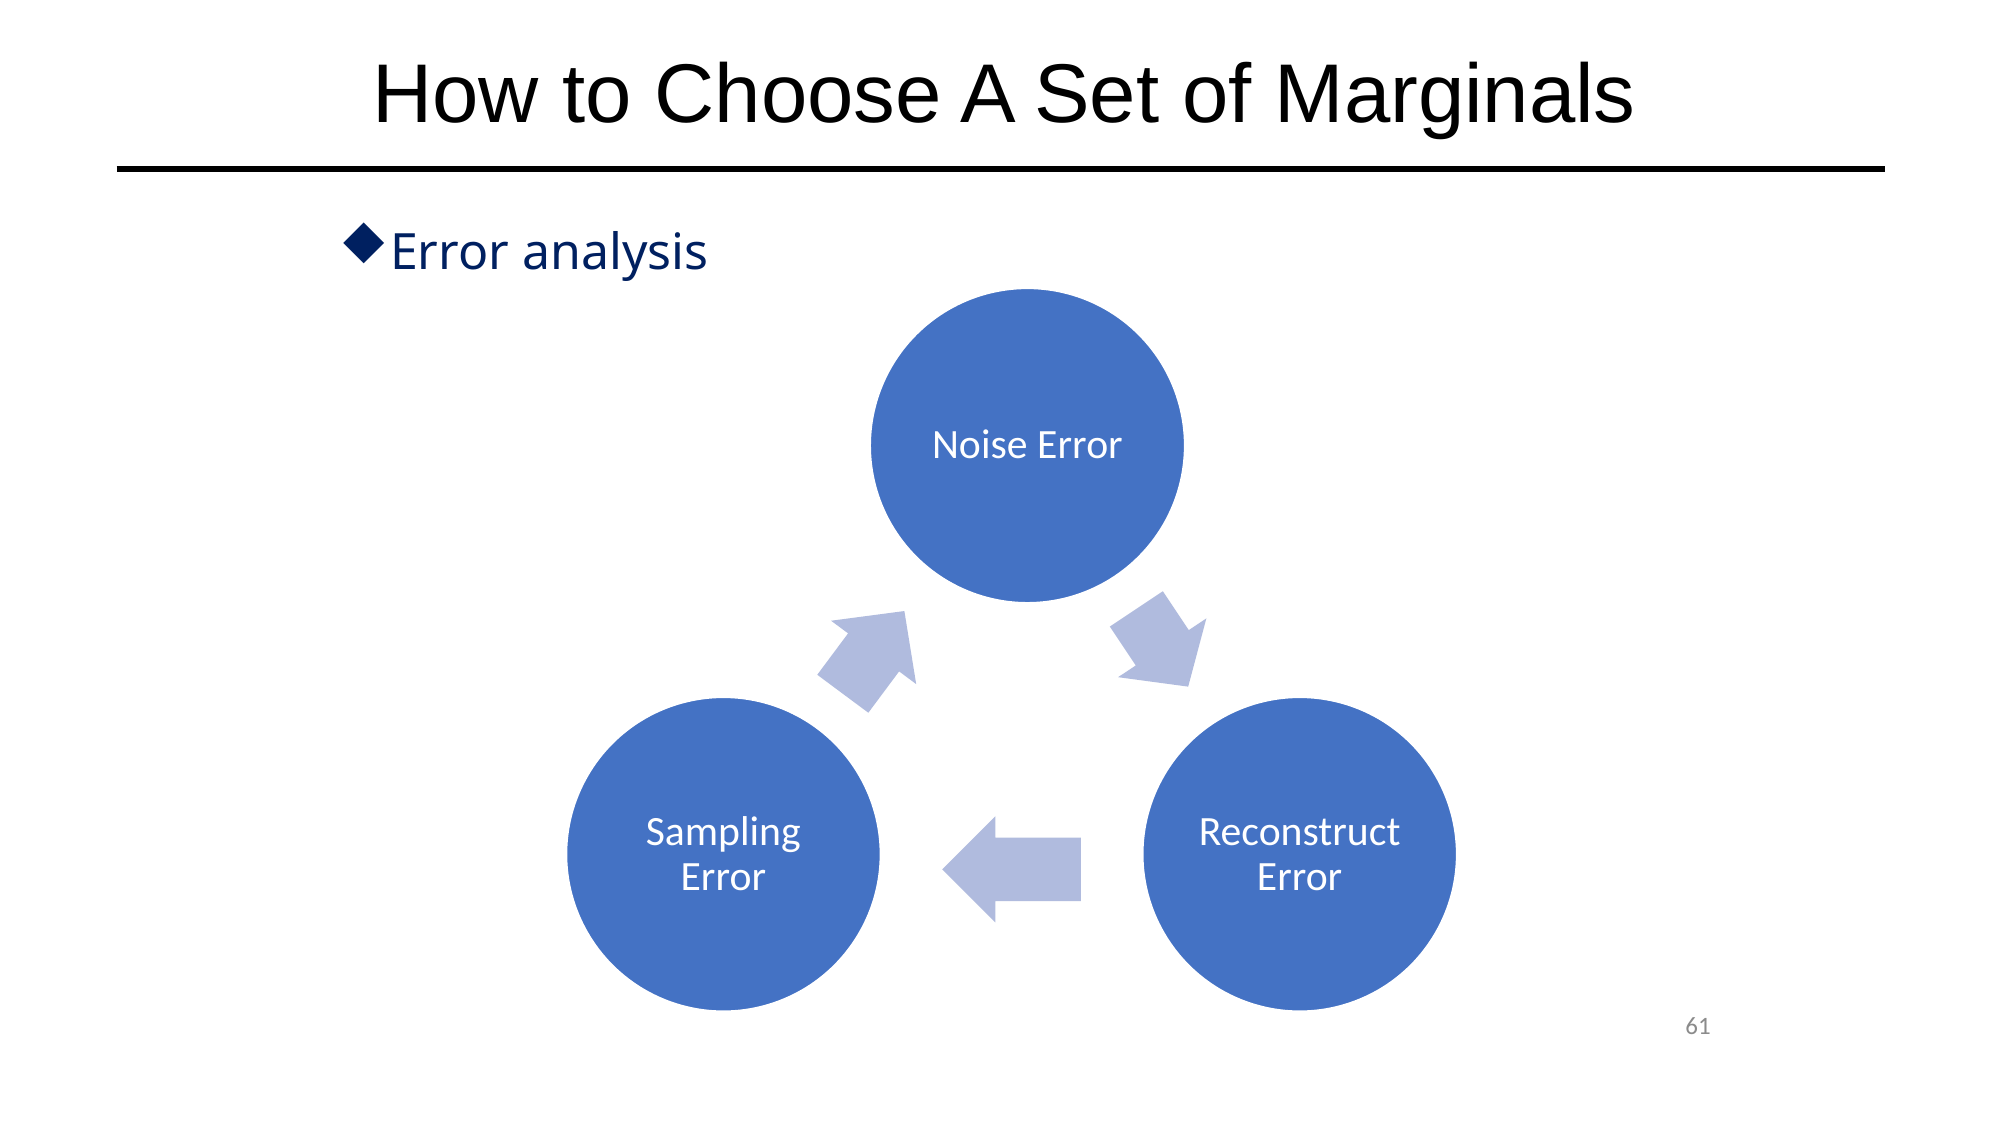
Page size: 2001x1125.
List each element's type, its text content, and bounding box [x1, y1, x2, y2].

slide_number 61 [1657, 990, 1726, 1060]
list Error analysis [324, 166, 1808, 300]
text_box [527, 288, 1528, 1012]
title How to Choose A Set of Marginals [135, 24, 1874, 166]
